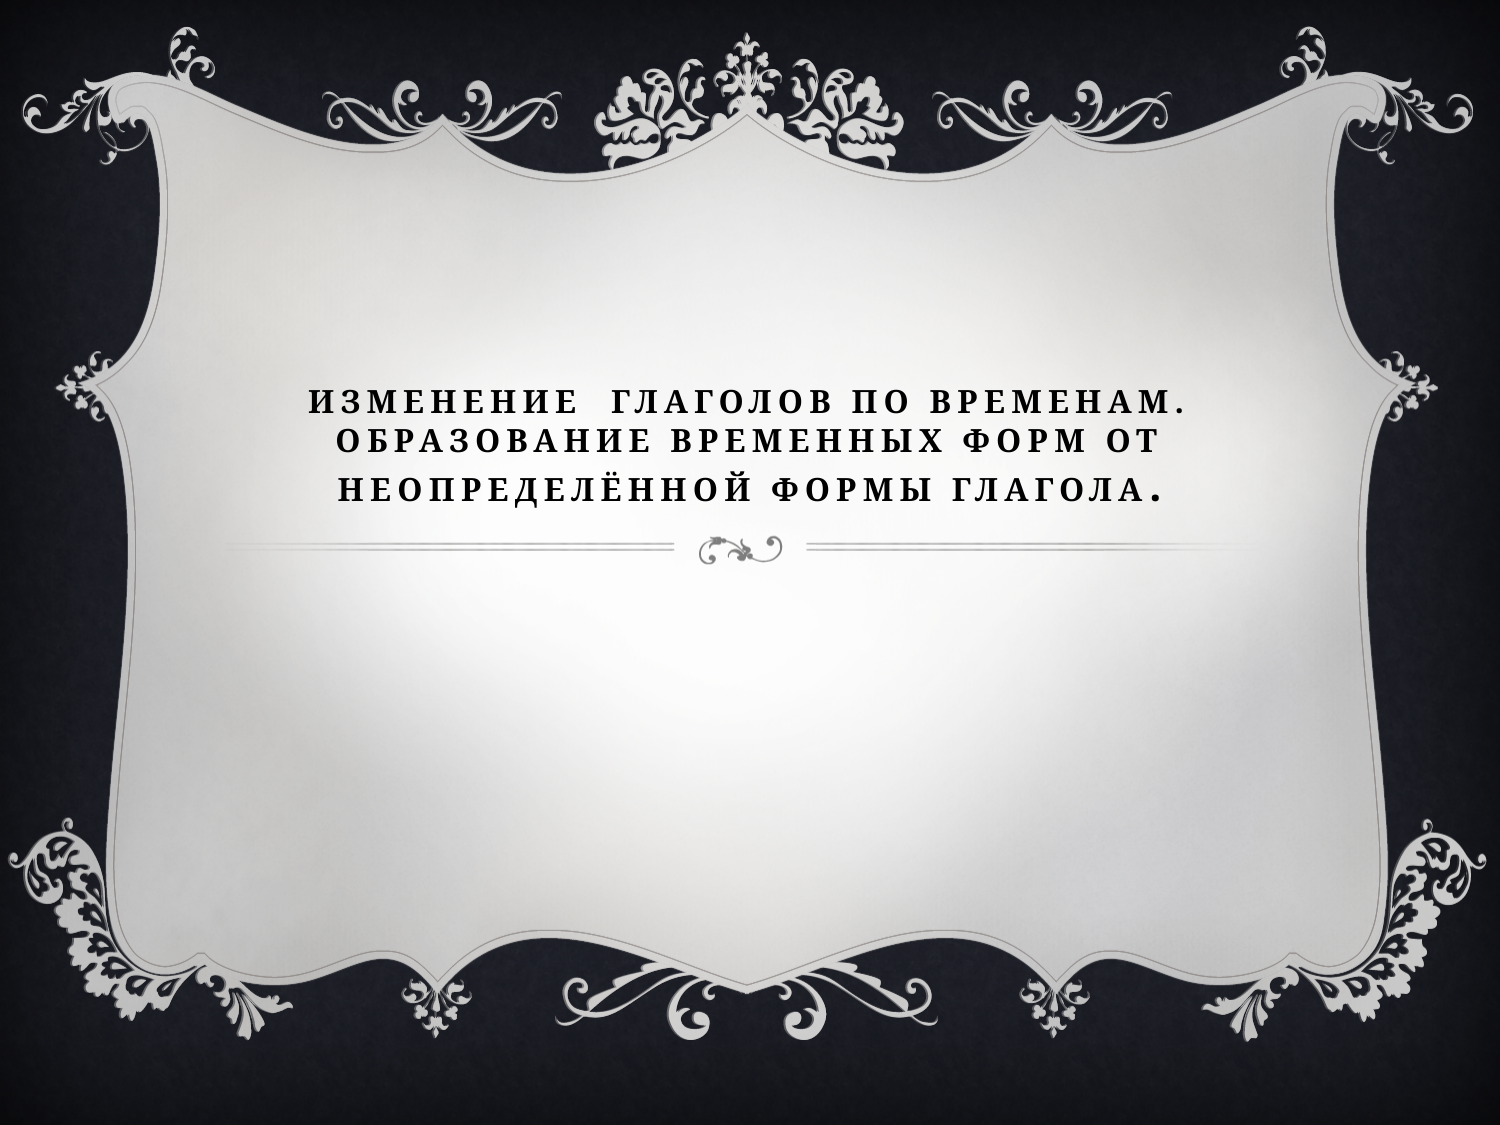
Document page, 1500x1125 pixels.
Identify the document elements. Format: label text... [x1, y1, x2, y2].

picture [0, 613, 1500, 1125]
title Изменение глаголов по временам. Образование временных форм от неопределённой формы глагола. [225, 373, 1275, 518]
picture [0, 0, 1500, 459]
